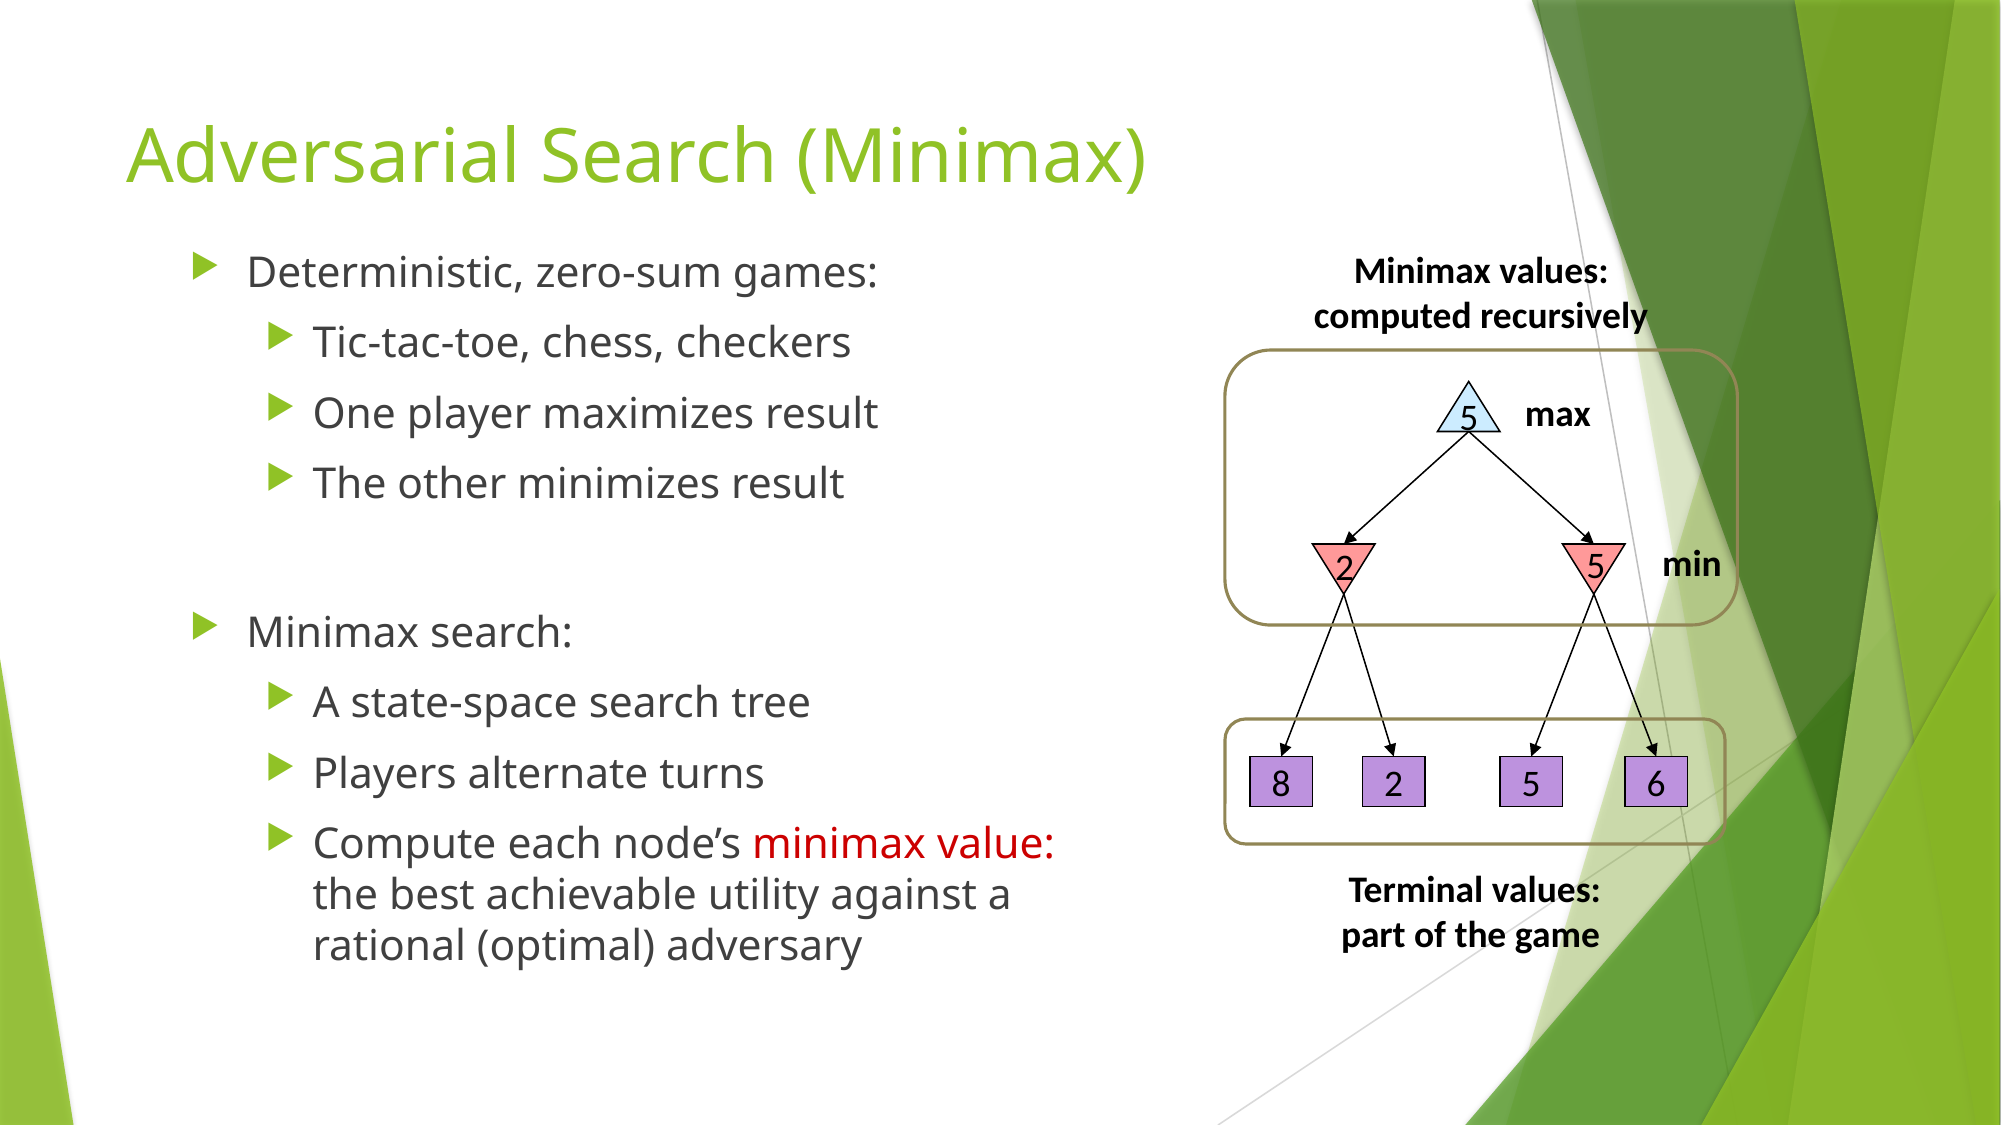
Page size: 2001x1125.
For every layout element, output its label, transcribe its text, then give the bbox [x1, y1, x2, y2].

title Adversarial Search (Minimax) [111, 99, 1522, 317]
list Deterministic, zero-sum games: Tic-tac-toe, chess, checkers One player maximizes result The other minimizes result Minimax search: A state-space search tree Players alternate turns Compute each node’s minimax value: the best achievable utility against a rational (optimal) adversary [174, 237, 1075, 980]
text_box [1343, 635, 1395, 717]
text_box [1593, 635, 1657, 717]
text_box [1224, 718, 1726, 963]
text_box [1224, 236, 1738, 626]
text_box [1280, 635, 1338, 717]
text_box min [1741, 531, 1747, 592]
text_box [1530, 635, 1588, 717]
